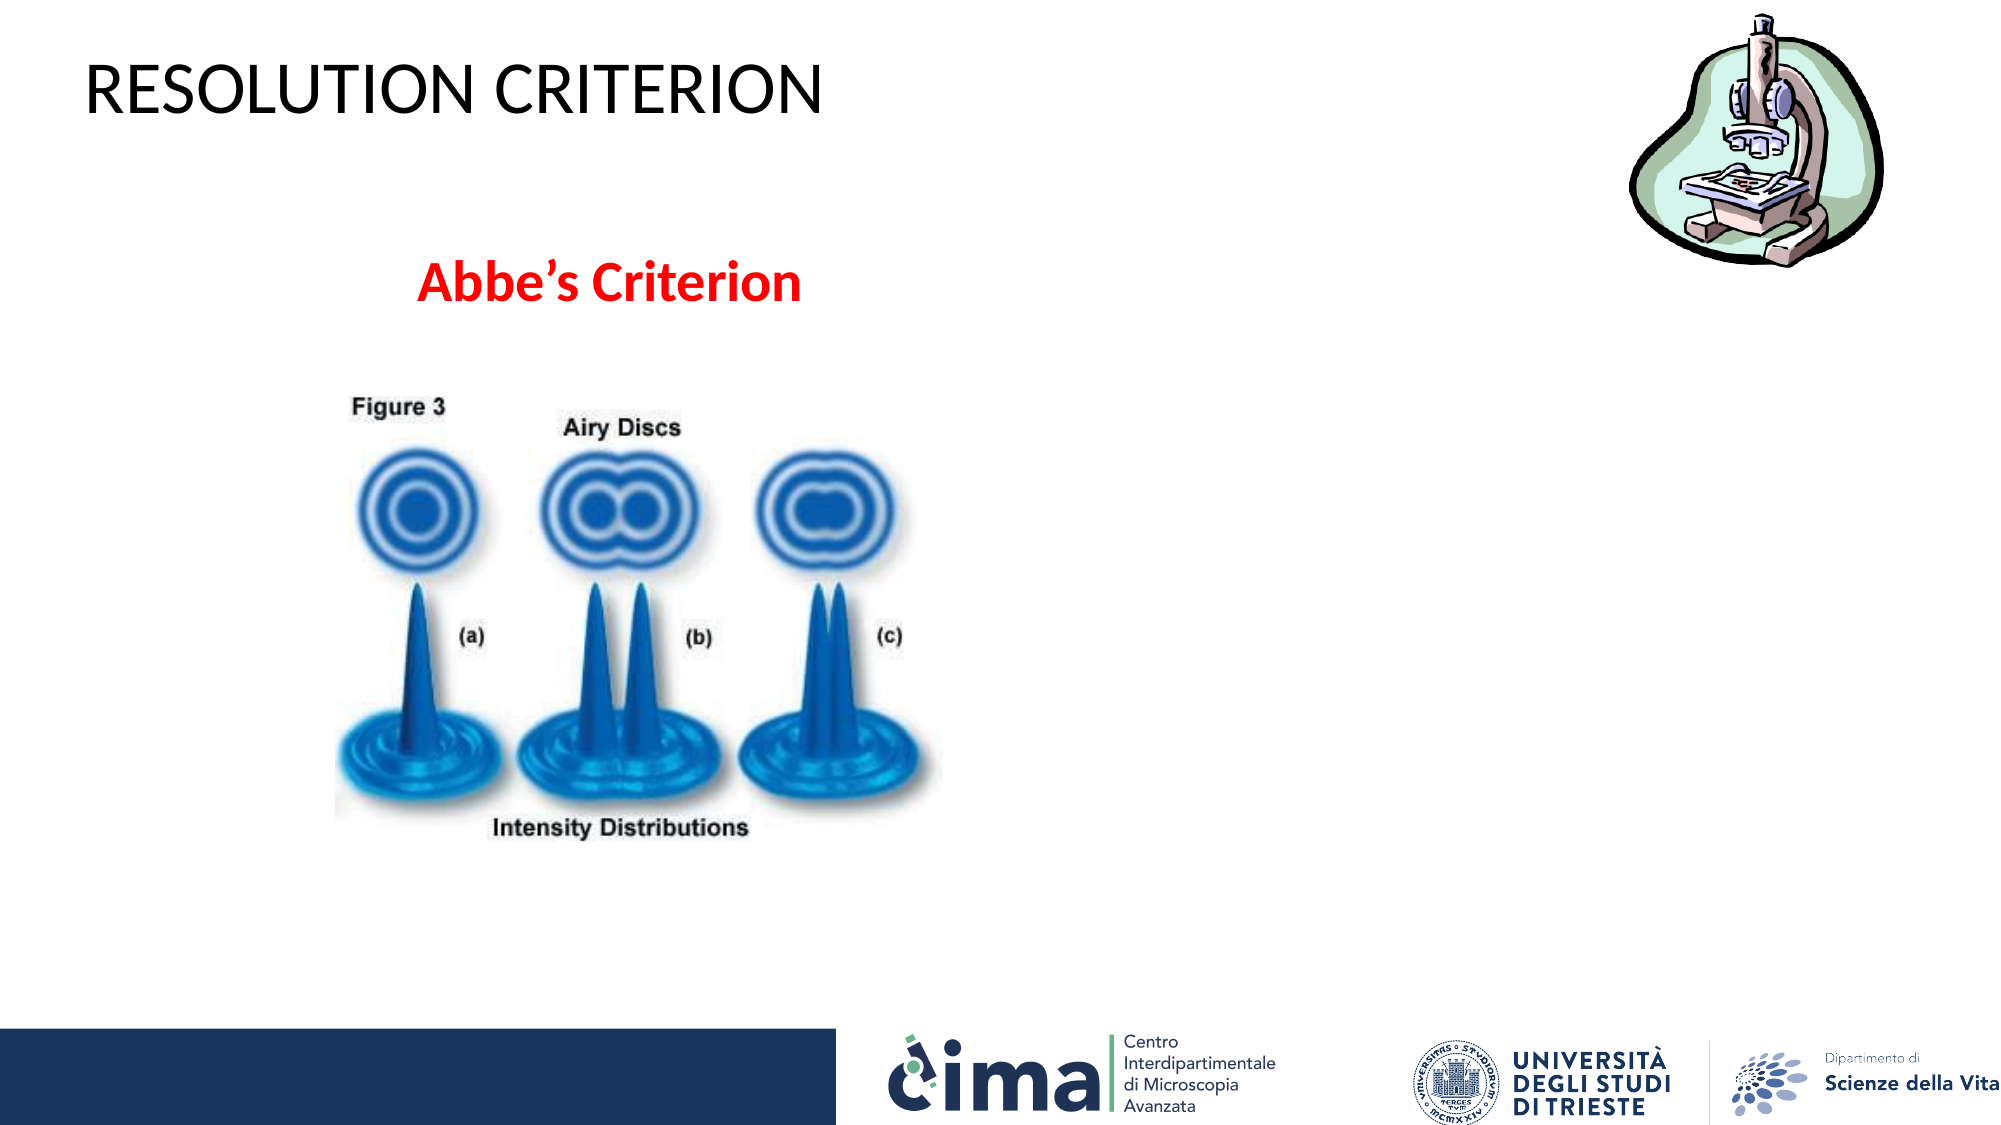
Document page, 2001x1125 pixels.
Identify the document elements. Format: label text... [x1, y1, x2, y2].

picture [875, 1016, 1284, 1125]
text_box Abbe’s Criterion [415, 240, 859, 313]
picture [1413, 1040, 2000, 1125]
text_box RESOLUTION CRITERION [82, 36, 1629, 129]
text_box [0, 1028, 836, 1125]
picture [335, 396, 942, 843]
picture [1629, 13, 1884, 269]
